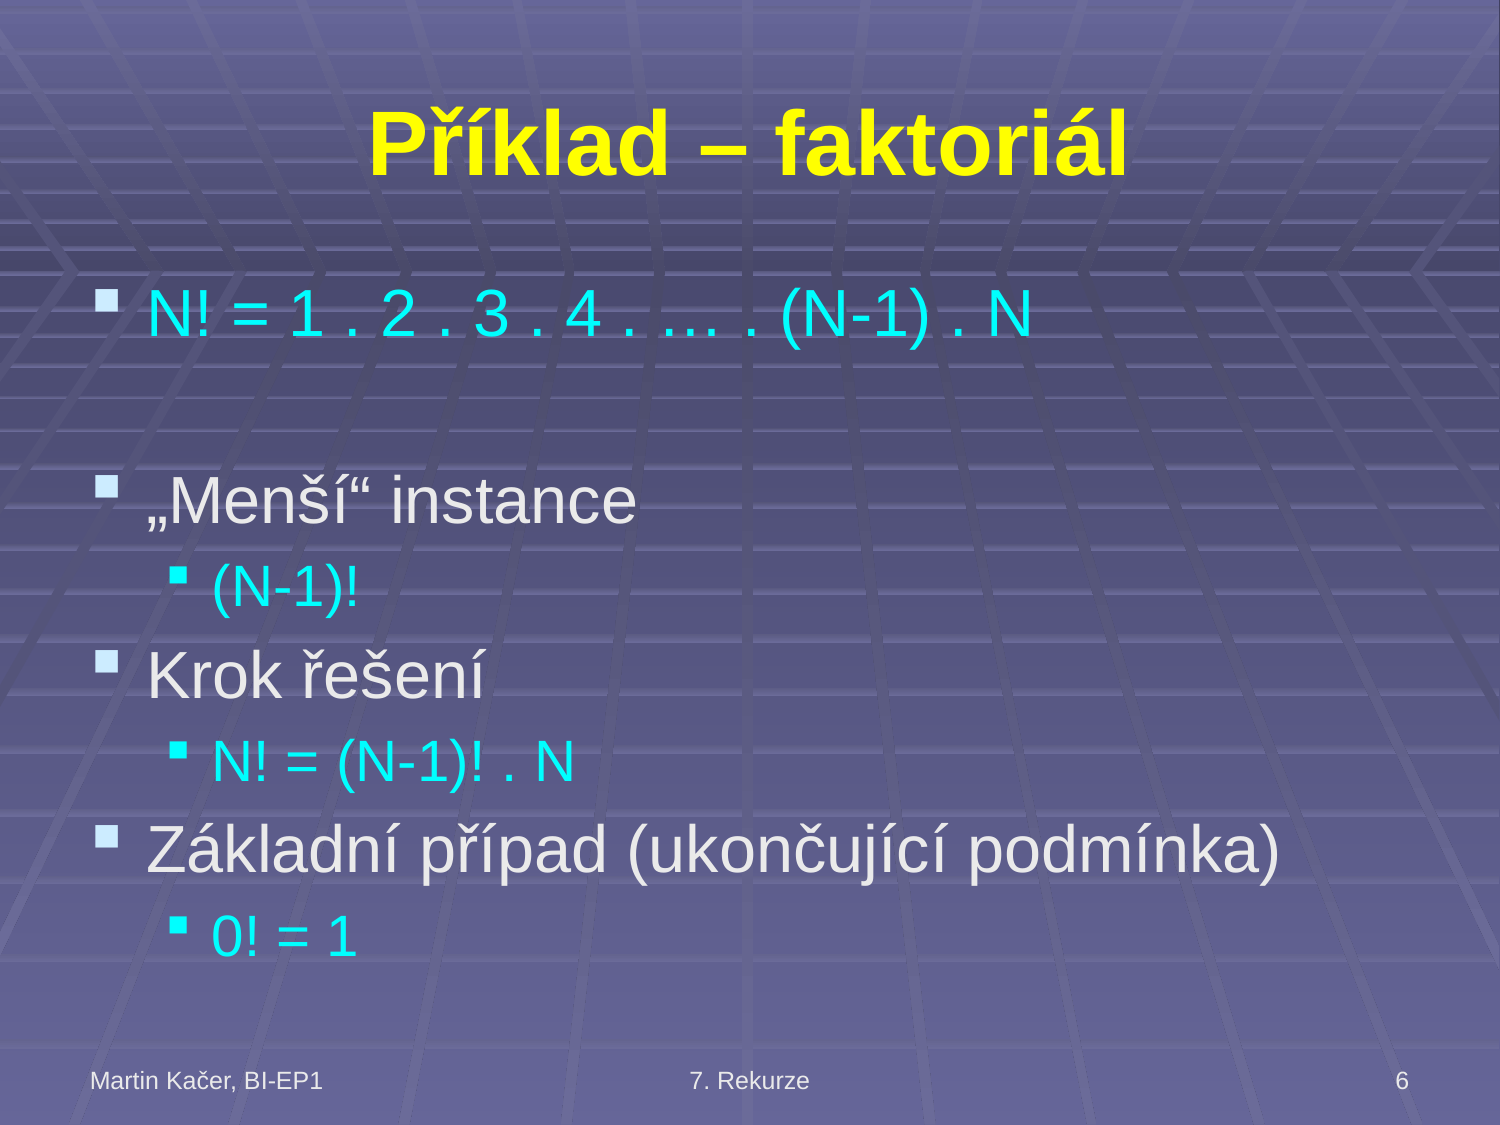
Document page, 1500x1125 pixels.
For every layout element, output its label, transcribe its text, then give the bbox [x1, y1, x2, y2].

footer 7. Rekurze [512, 1023, 988, 1103]
title Příklad – faktoriál [74, 44, 1425, 233]
slide_number Martin Kačer, BI-EP1 [74, 1023, 476, 1103]
list N! = 1 . 2 . 3 . 4 . … . (N-1) . N „Menší“ instance (N-1)! Krok řešení N! = (N-1)! . N Základní případ (ukončující podmínka) 0! = 1 [74, 261, 1425, 1001]
slide_number 6 [1074, 1023, 1425, 1103]
